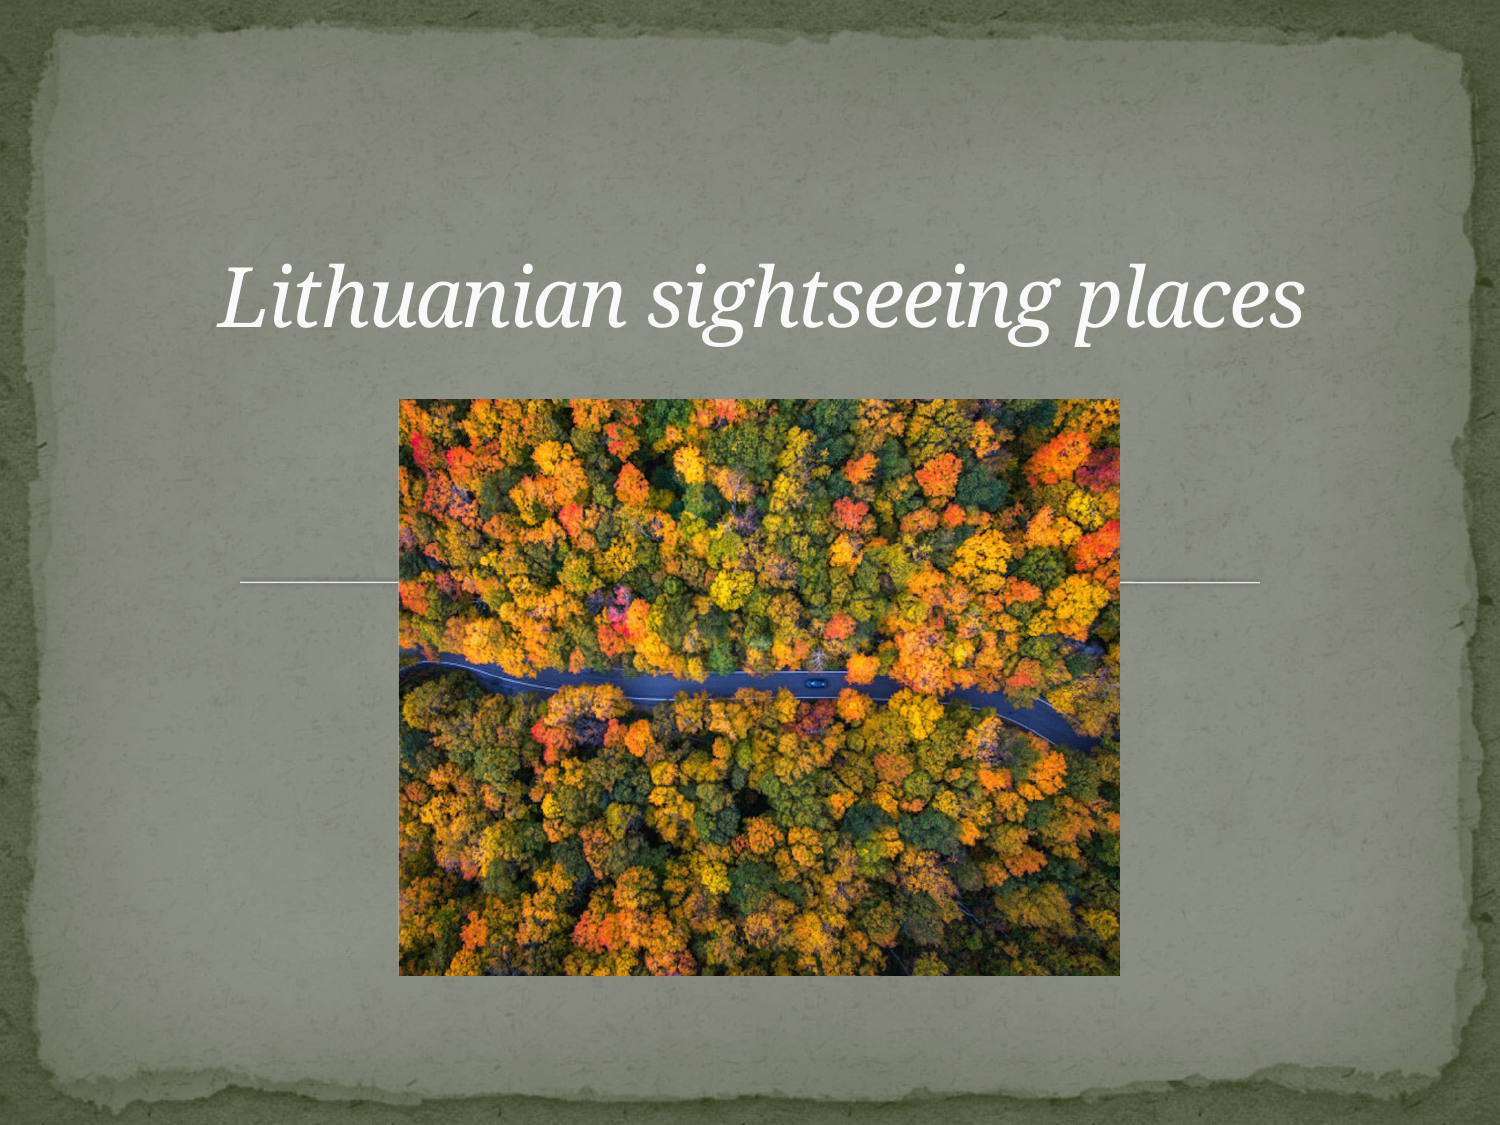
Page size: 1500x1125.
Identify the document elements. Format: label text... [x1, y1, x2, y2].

picture [399, 329, 1119, 1048]
title Lithuanian sightseeing places [81, 93, 1445, 352]
